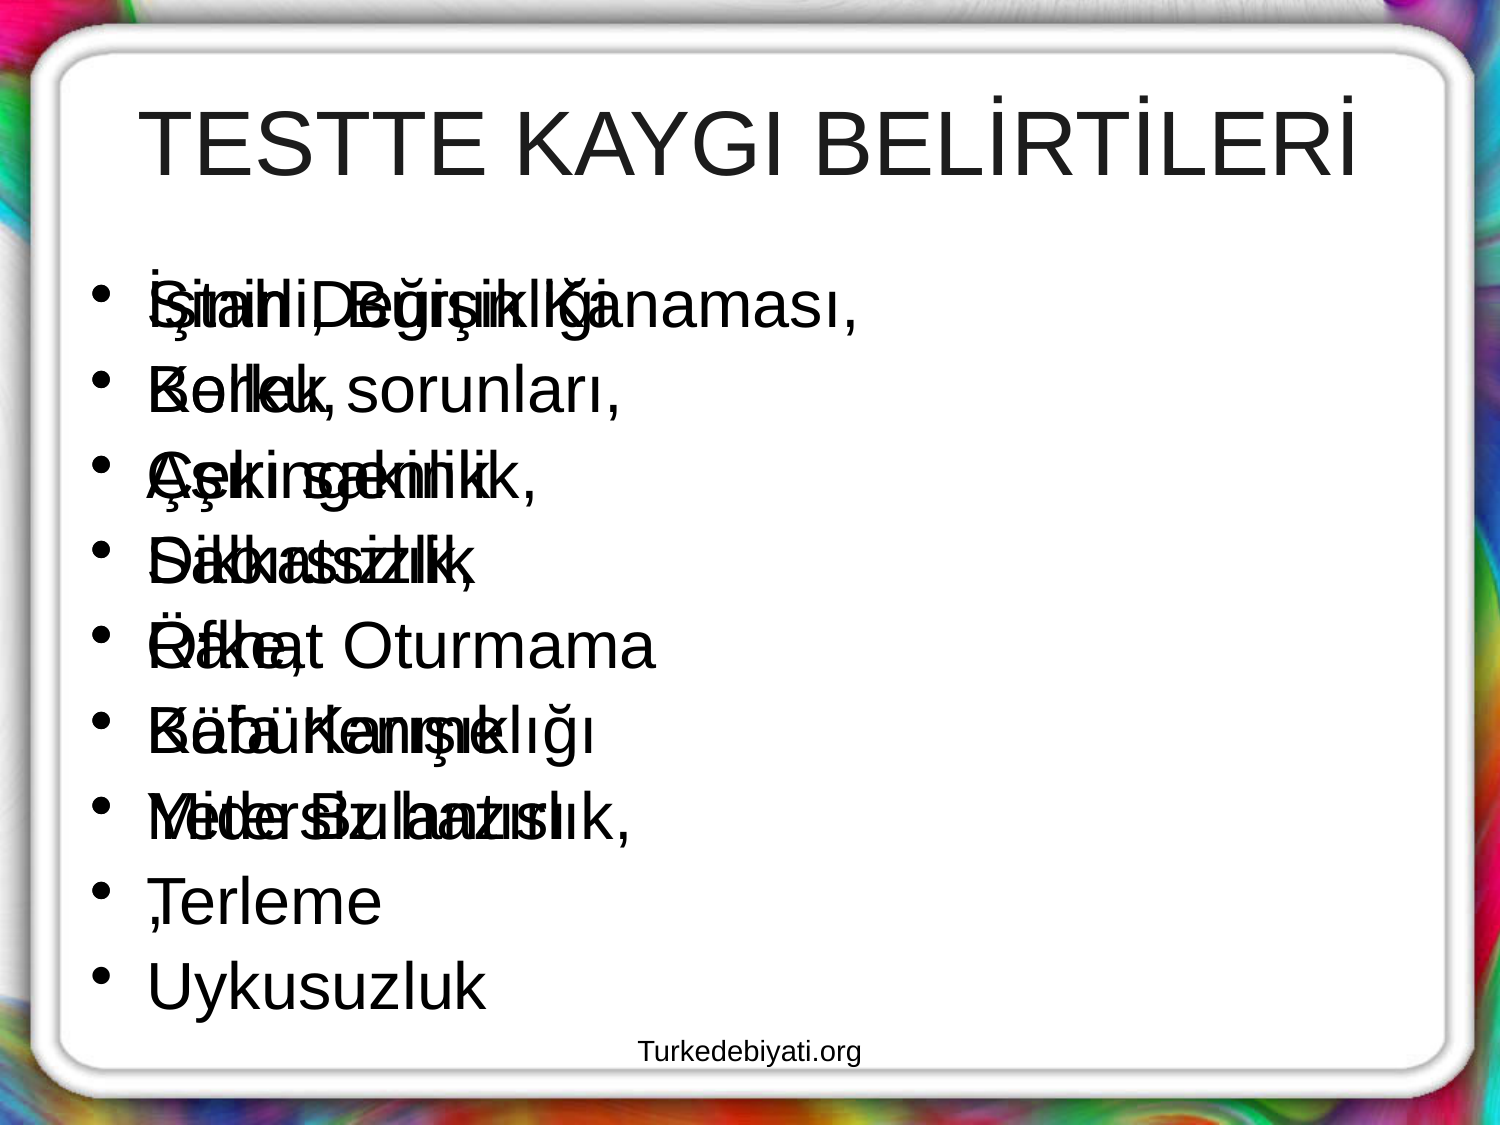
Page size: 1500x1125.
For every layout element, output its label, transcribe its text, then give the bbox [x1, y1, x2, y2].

list İştah Değişikliği Korku, Çekingenlik Dikkatsizlik Rahat Oturmama Kafa Karışıklığı Mide Bulantısı Terleme Uykusuzluk [75, 262, 1425, 1005]
title TESTTE KAYGI BELİRTİLERİ [75, 45, 1425, 233]
picture [0, 0, 1500, 1125]
footer Turkedebiyati.org [512, 1024, 988, 1103]
